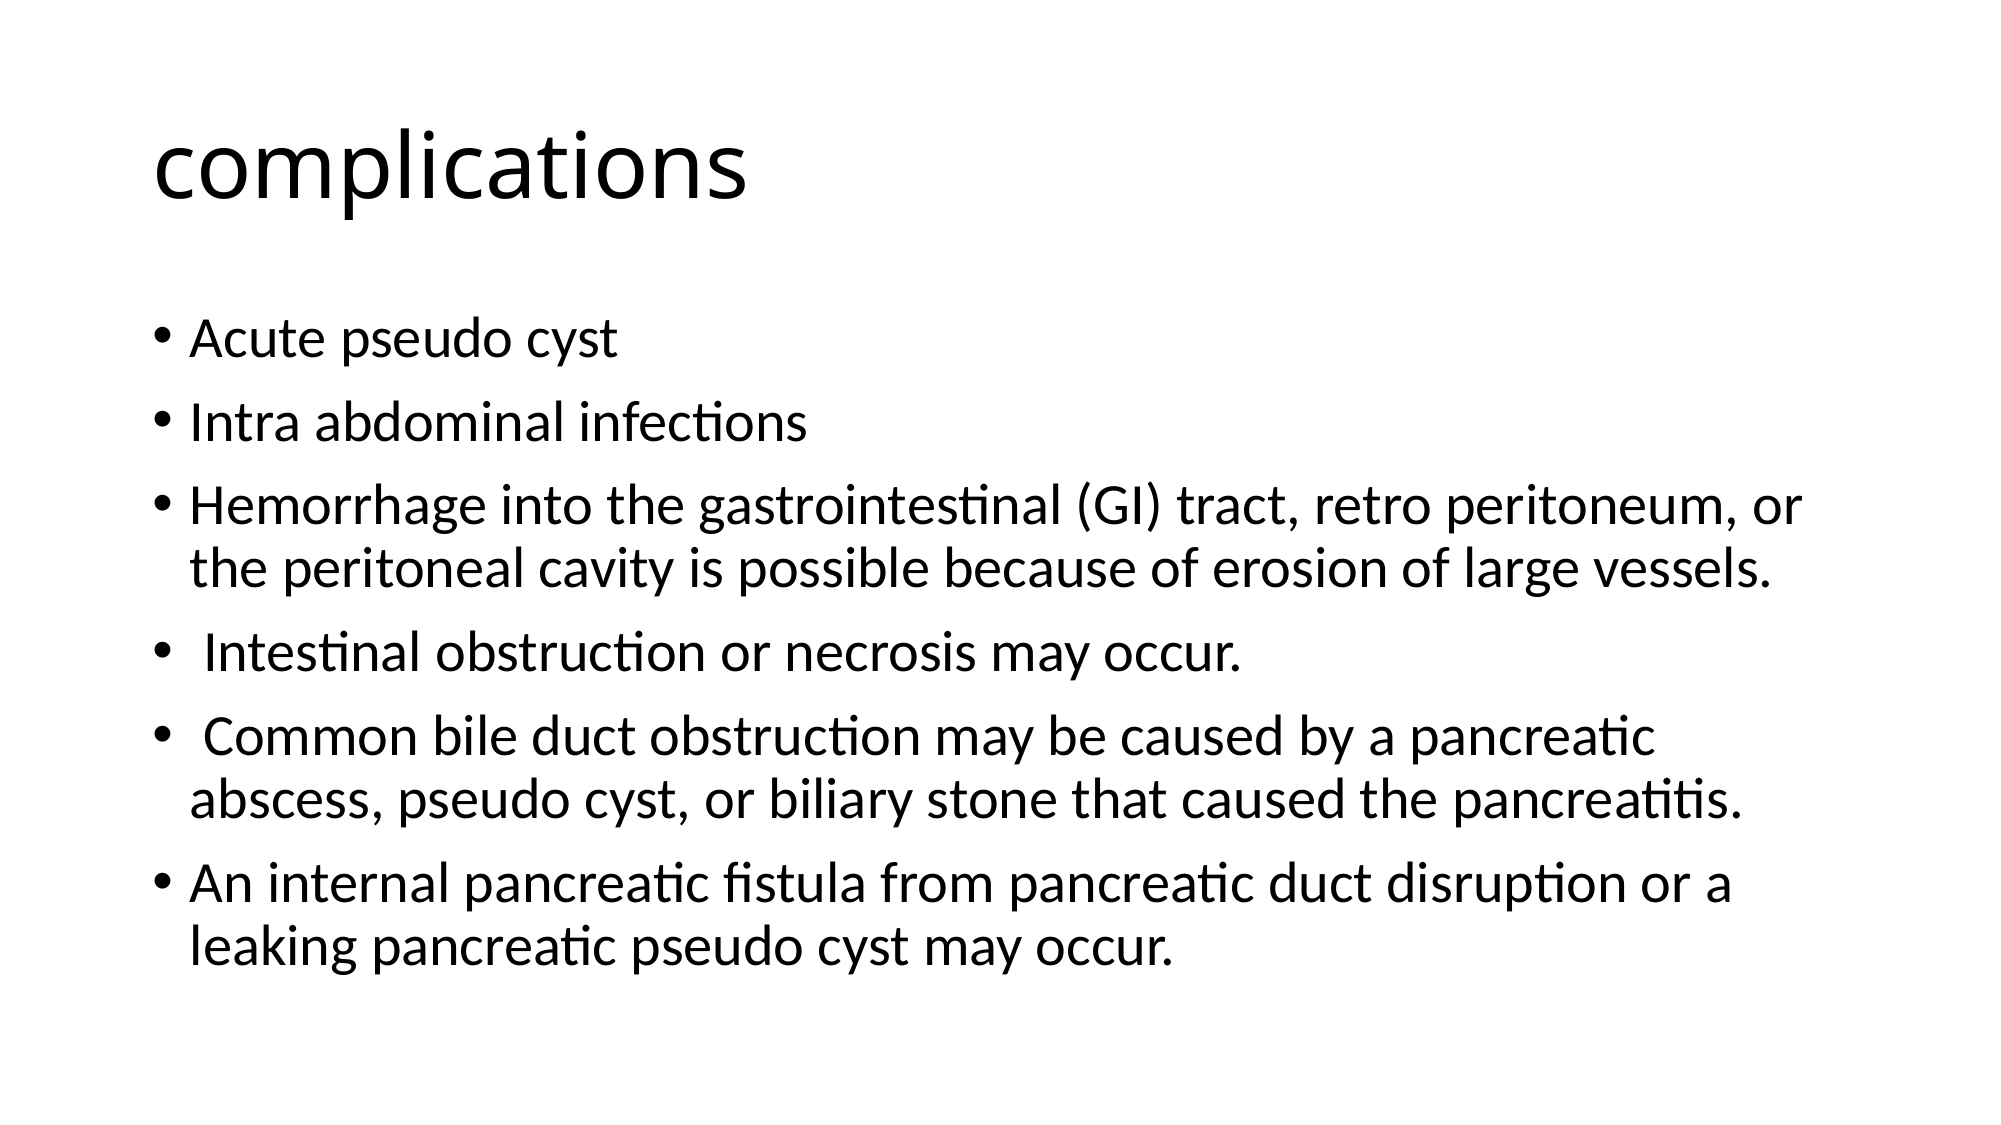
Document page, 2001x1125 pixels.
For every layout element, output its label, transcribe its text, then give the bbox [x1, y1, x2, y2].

list Acute pseudo cyst Intra abdominal infections Hemorrhage into the gastrointestinal (GI) tract, retro peritoneum, or the peritoneal cavity is possible because of erosion of large vessels. Intestinal obstruction or necrosis may occur. Common bile duct obstruction may be caused by a pancreatic abscess, pseudo cyst, or biliary stone that caused the pancreatitis. An internal pancreatic fistula from pancreatic duct disruption or a leaking pancreatic pseudo cyst may occur. [137, 299, 1863, 1014]
title complications [137, 59, 1863, 278]
